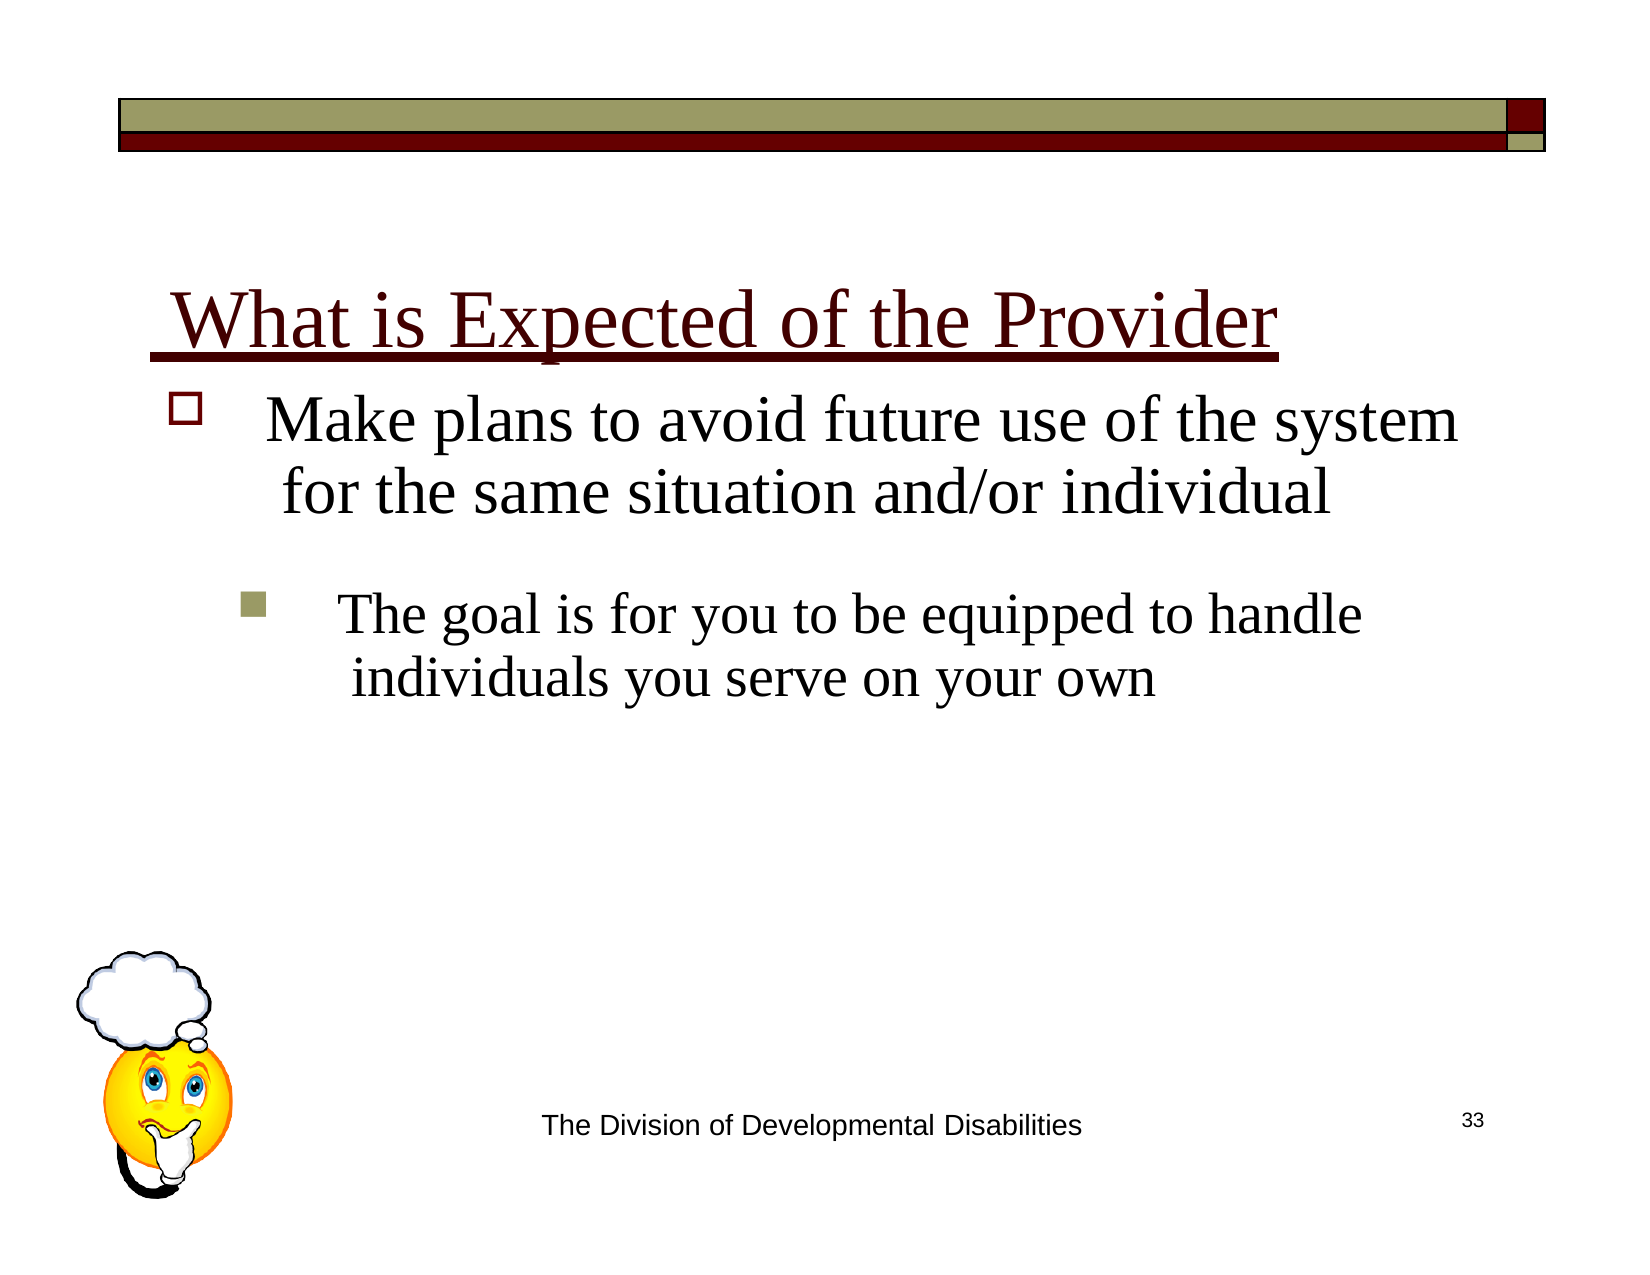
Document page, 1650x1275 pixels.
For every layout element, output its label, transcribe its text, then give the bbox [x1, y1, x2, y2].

table_header [121, 100, 1506, 131]
text_box The Division of Developmental Disabilities [539, 1104, 1086, 1142]
text_box Make plans to avoid future use of the system for the same situation and/or individual The goal is for you to be equipped to handle individuals you serve on your own [163, 371, 1465, 709]
table_cell [1508, 134, 1543, 150]
title What is Expected of the Provider [147, 262, 1515, 478]
text_box [76, 951, 233, 1200]
table_cell [121, 134, 1506, 150]
text_box 33 [1459, 1104, 1487, 1132]
table_header [1508, 100, 1543, 131]
